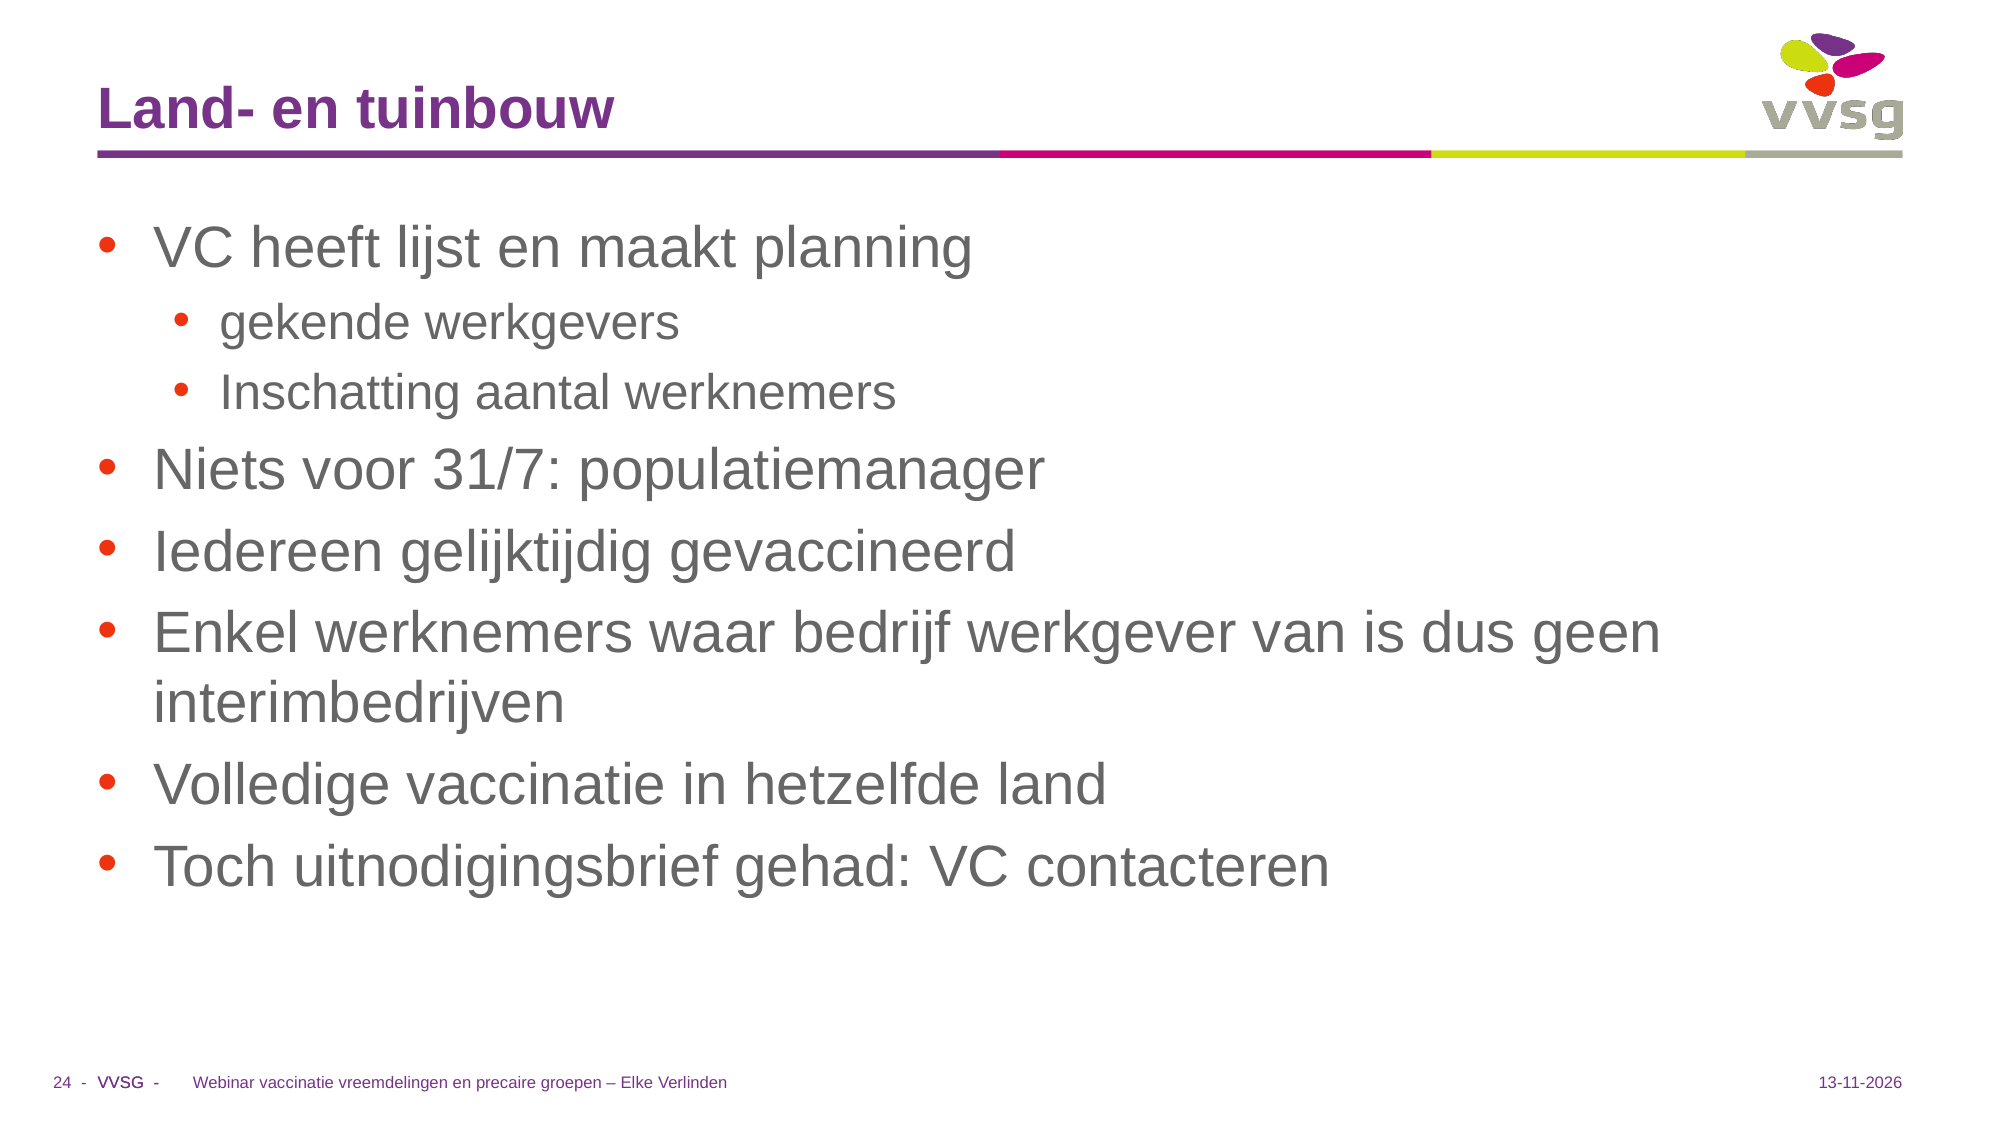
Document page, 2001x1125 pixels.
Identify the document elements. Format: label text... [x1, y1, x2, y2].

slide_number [1745, 1071, 1903, 1093]
picture [1760, 32, 1903, 140]
list VC heeft lijst en maakt planning gekende werkgevers Inschatting aantal werknemers Niets voor 31/7: populatiemanager Iedereen gelijktijdig gevaccineerd Enkel werknemers waar bedrijf werkgever van is dus geen interimbedrijven Volledige vaccinatie in hetzelfde land Toch uitnodigingsbrief gehad: VC contacteren [97, 209, 1903, 1034]
slide_number 24 - [0, 1071, 87, 1093]
footer Webinar vaccinatie vreemdelingen en precaire groepen – Elke Verlinden [192, 1071, 1645, 1093]
title Land- en tuinbouw [97, 0, 1707, 140]
